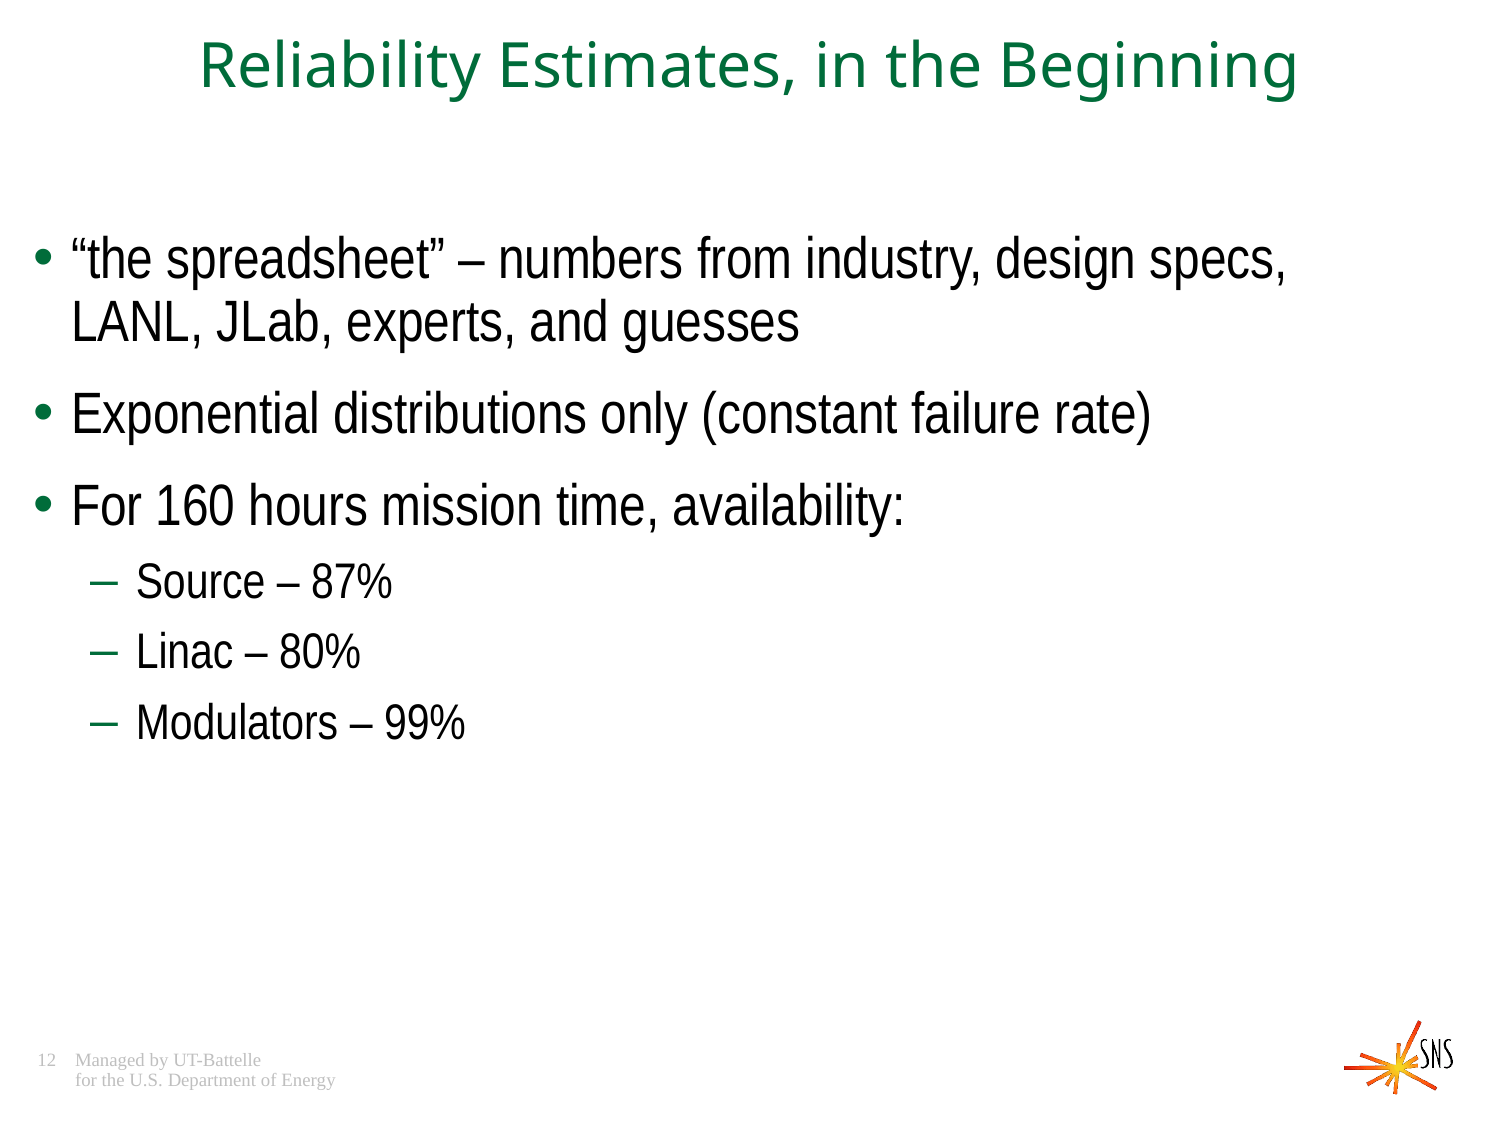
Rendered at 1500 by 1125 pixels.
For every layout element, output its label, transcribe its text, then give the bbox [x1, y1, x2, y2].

title Reliability Estimates, in the Beginning [0, 29, 1500, 111]
picture [1342, 1019, 1454, 1095]
list “the spreadsheet” – numbers from industry, design specs, LANL, JLab, experts, and guesses Exponential distributions only (constant failure rate) For 160 hours mission time, availability: Source – 87% Linac – 80% Modulators – 99% [18, 220, 1369, 858]
